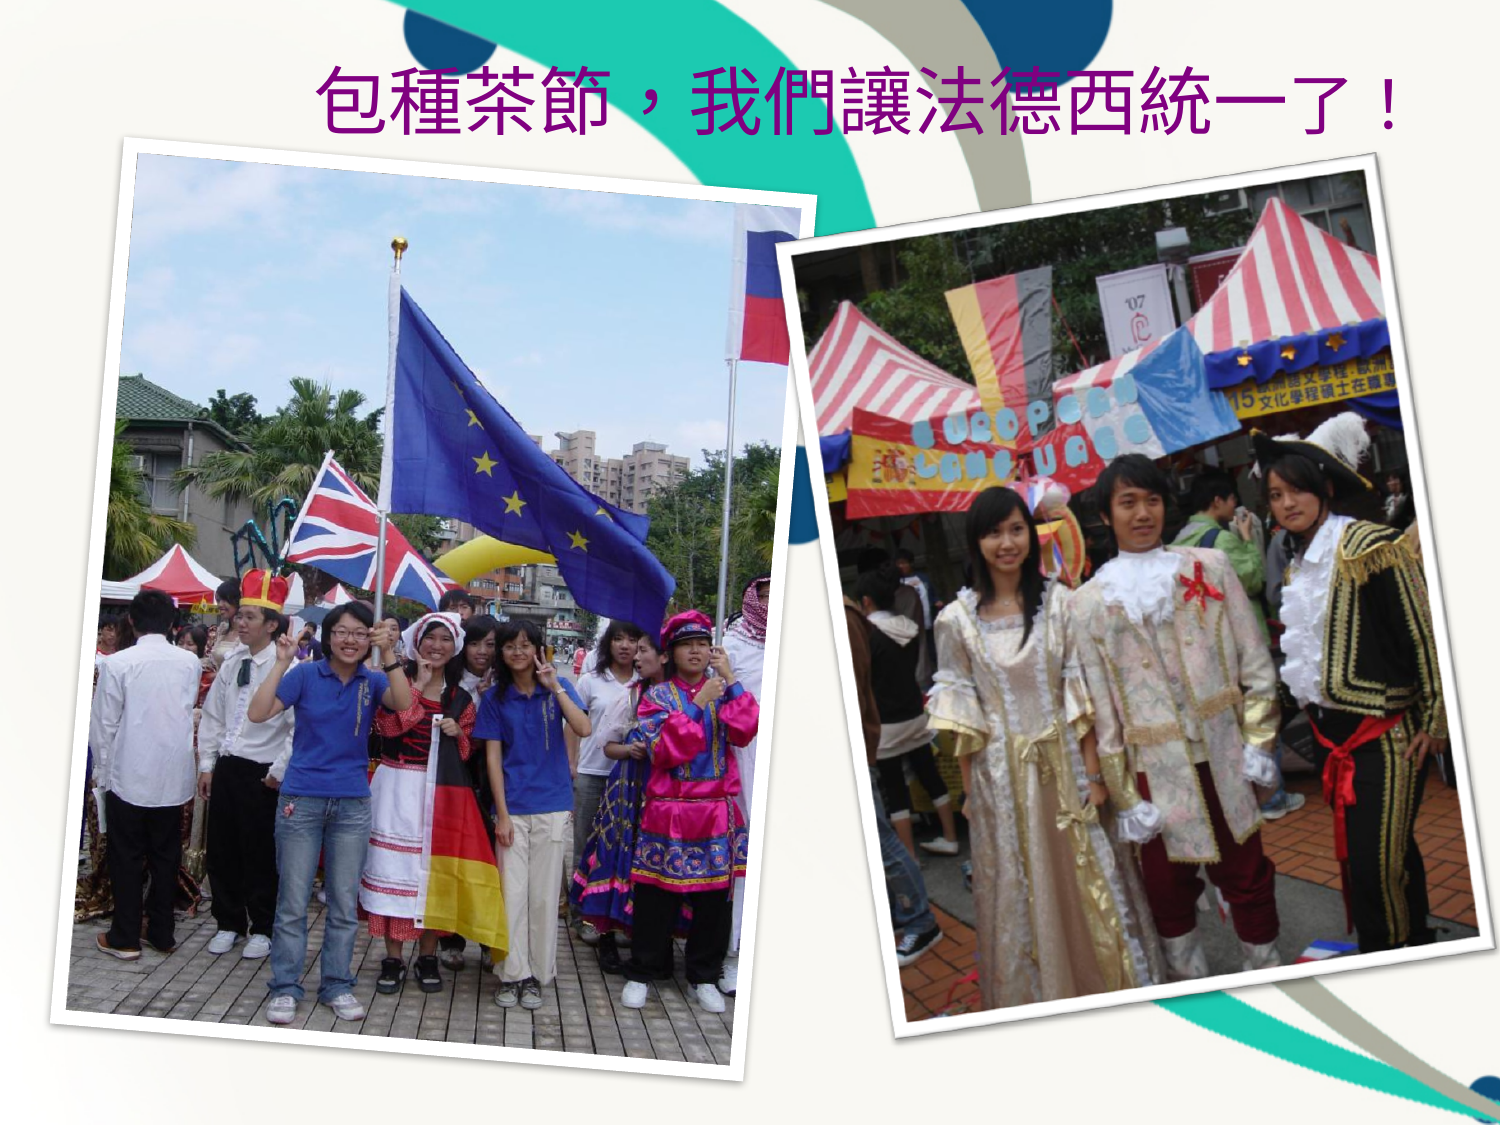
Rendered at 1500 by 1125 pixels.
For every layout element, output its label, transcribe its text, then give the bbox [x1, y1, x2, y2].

picture [0, 0, 1500, 1125]
title 包種茶節，我們讓法德西統一了！ [100, 24, 1438, 176]
